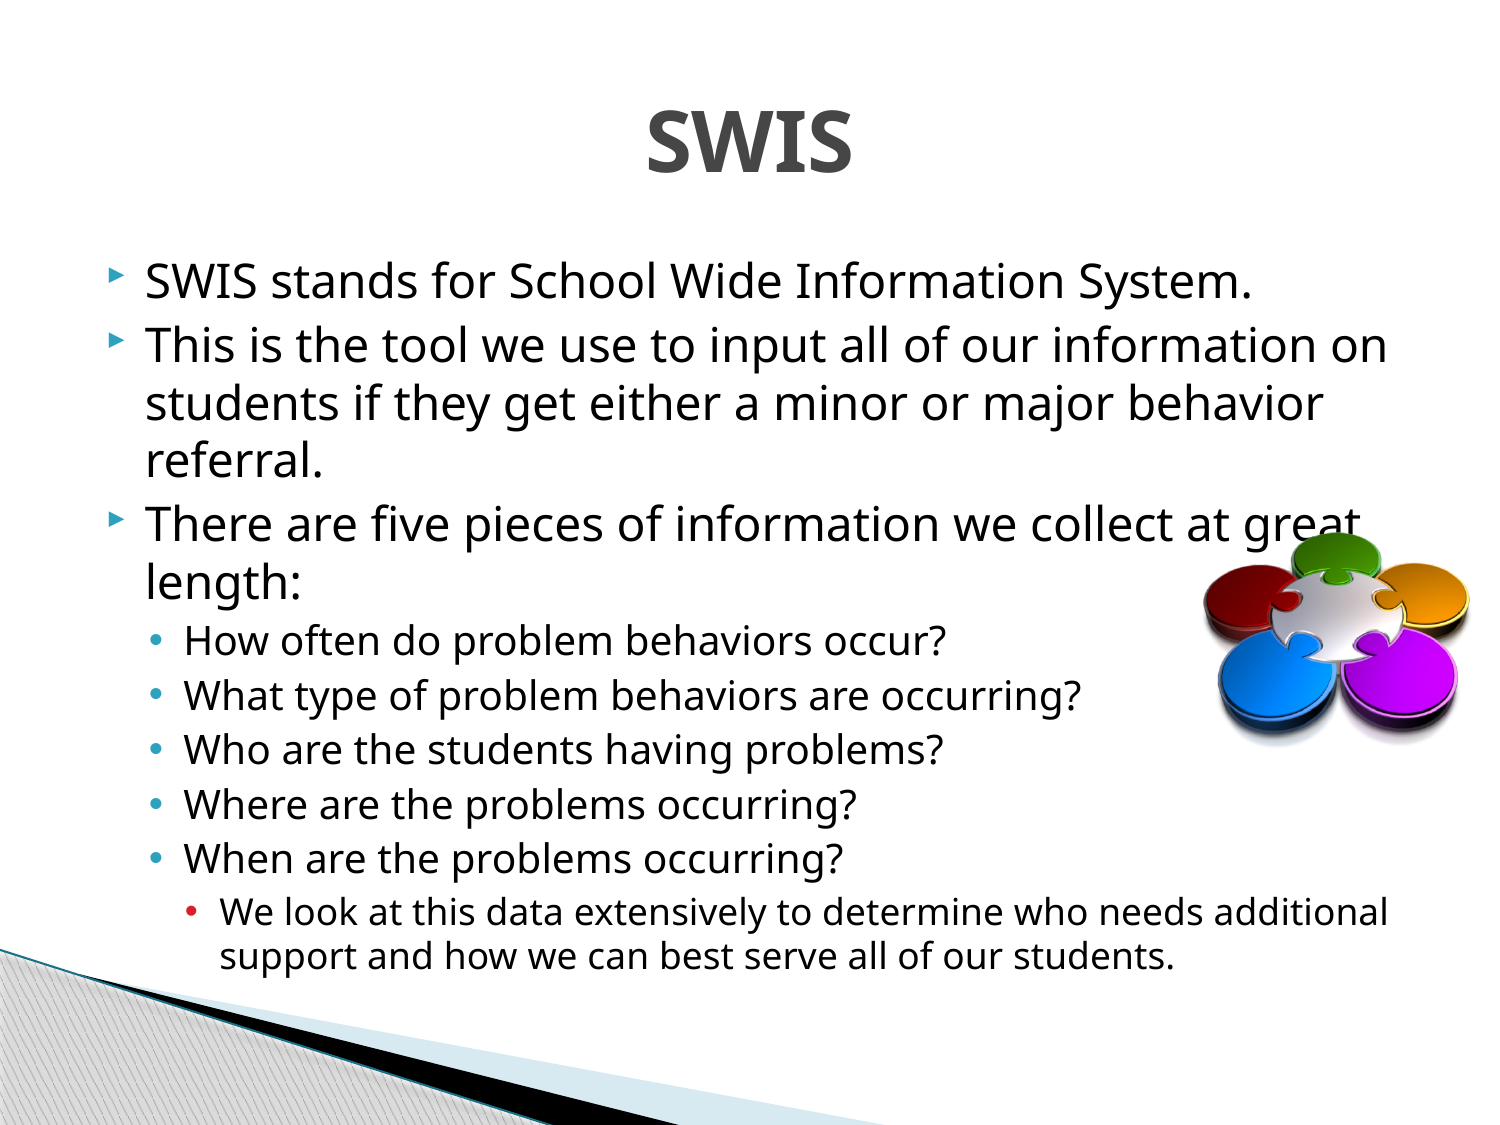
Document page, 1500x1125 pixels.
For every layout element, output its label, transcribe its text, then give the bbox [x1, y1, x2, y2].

title SWIS [75, 45, 1425, 233]
list SWIS stands for School Wide Information System. This is the tool we use to input all of our information on students if they get either a minor or major behavior referral. There are five pieces of information we collect at great length: How often do problem behaviors occur? What type of problem behaviors are occurring? Who are the students having problems? Where are the problems occurring? When are the problems occurring? We look at this data extensively to determine who needs additional support and how we can best serve all of our students. [75, 243, 1425, 986]
picture [1199, 532, 1473, 751]
